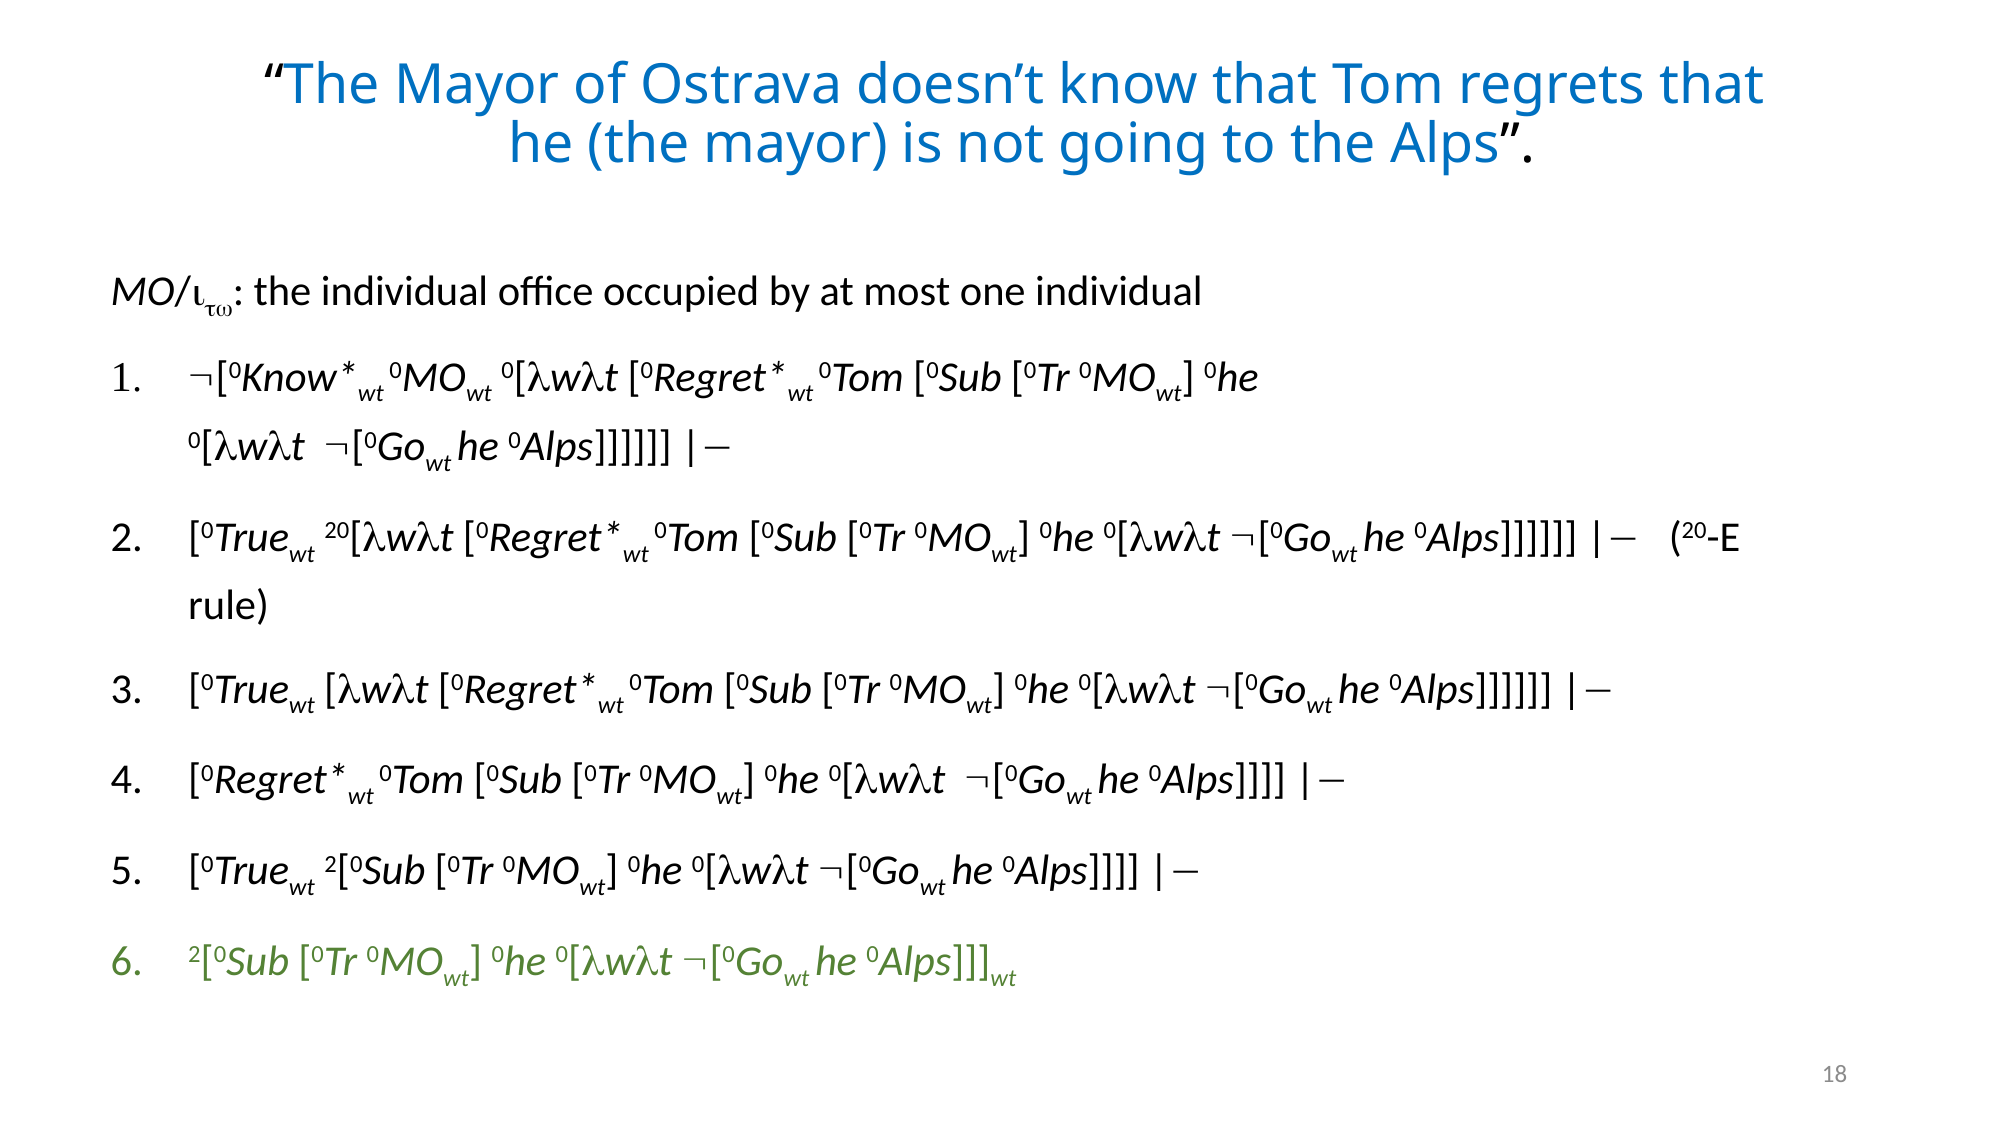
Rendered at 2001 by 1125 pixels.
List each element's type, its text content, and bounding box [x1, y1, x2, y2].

title “The Mayor of Ostrava doesn’t know that Tom regrets that he (the mayor) is not going to the Alps”. [247, 45, 1796, 185]
slide_number 18 [1412, 1042, 1863, 1103]
list MO/: the individual office occupied by at most one individual [0Know*wt 0MOwt 0[wt [0Regret*wt 0Tom [0Sub [0Tr 0MOwt] 0he 0[wt [0Gowt he 0Alps]]]]]] | [0Truewt 20[wt [0Regret*wt 0Tom [0Sub [0Tr 0MOwt] 0he 0[wt [0Gowt he 0Alps]]]]]] | (20-E rule) [0Truewt [wt [0Regret*wt 0Tom [0Sub [0Tr 0MOwt] 0he 0[wt [0Gowt he 0Alps]]]]]] | [0Regret*wt 0Tom [0Sub [0Tr 0MOwt] 0he 0[wt [0Gowt he 0Alps]]]] | [0Truewt 2[0Sub [0Tr 0MOwt] 0he 0[wt [0Gowt he 0Alps]]]] | 2[0Sub [0Tr 0MOwt] 0he 0[wt [0Gowt he 0Alps]]]wt [95, 256, 1822, 1006]
